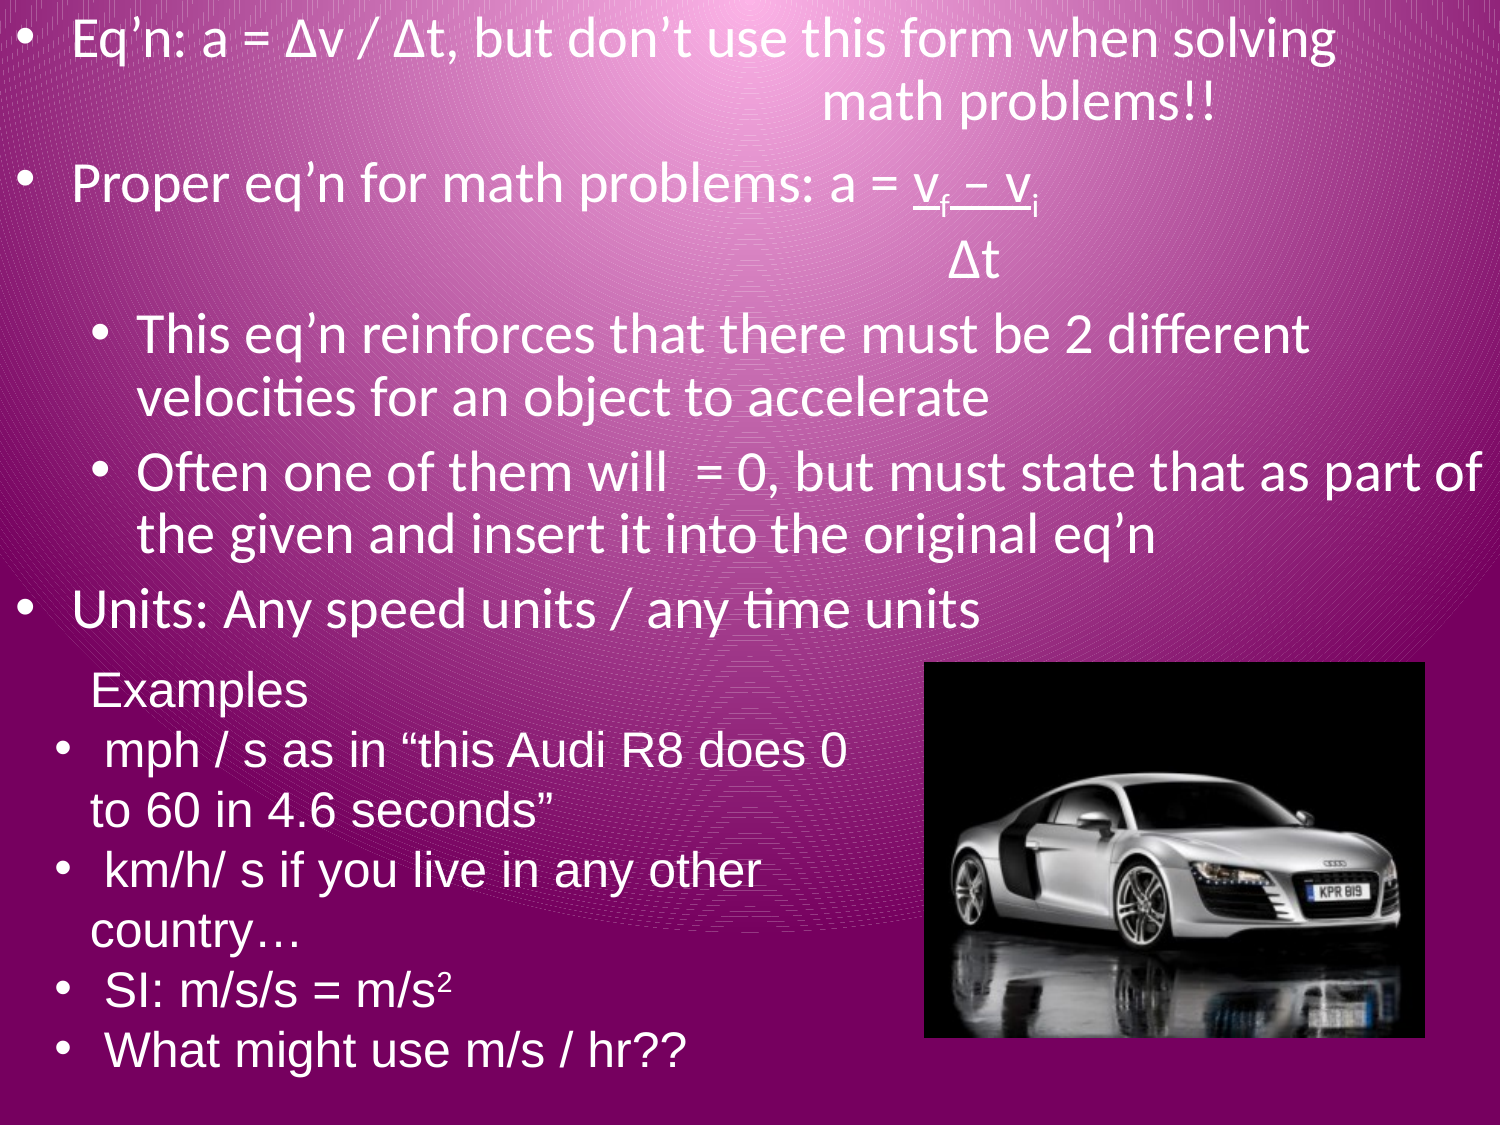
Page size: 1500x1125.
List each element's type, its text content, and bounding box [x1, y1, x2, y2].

list Eq’n: a = Δv / Δt, but don’t use this form when solving math problems!! Proper eq’n for math problems: a = vf – vi Δt This eq’n reinforces that there must be 2 different velocities for an object to accelerate Often one of them will = 0, but must state that as part of the given and insert it into the original eq’n Units: Any speed units / any time units [0, 0, 1500, 650]
picture [924, 662, 1426, 1038]
text_box Examples mph / s as in “this Audi R8 does 0 to 60 in 4.6 seconds” km/h/ s if you live in any other country… SI: m/s/s = m/s2 What might use m/s / hr?? [0, 649, 900, 1125]
